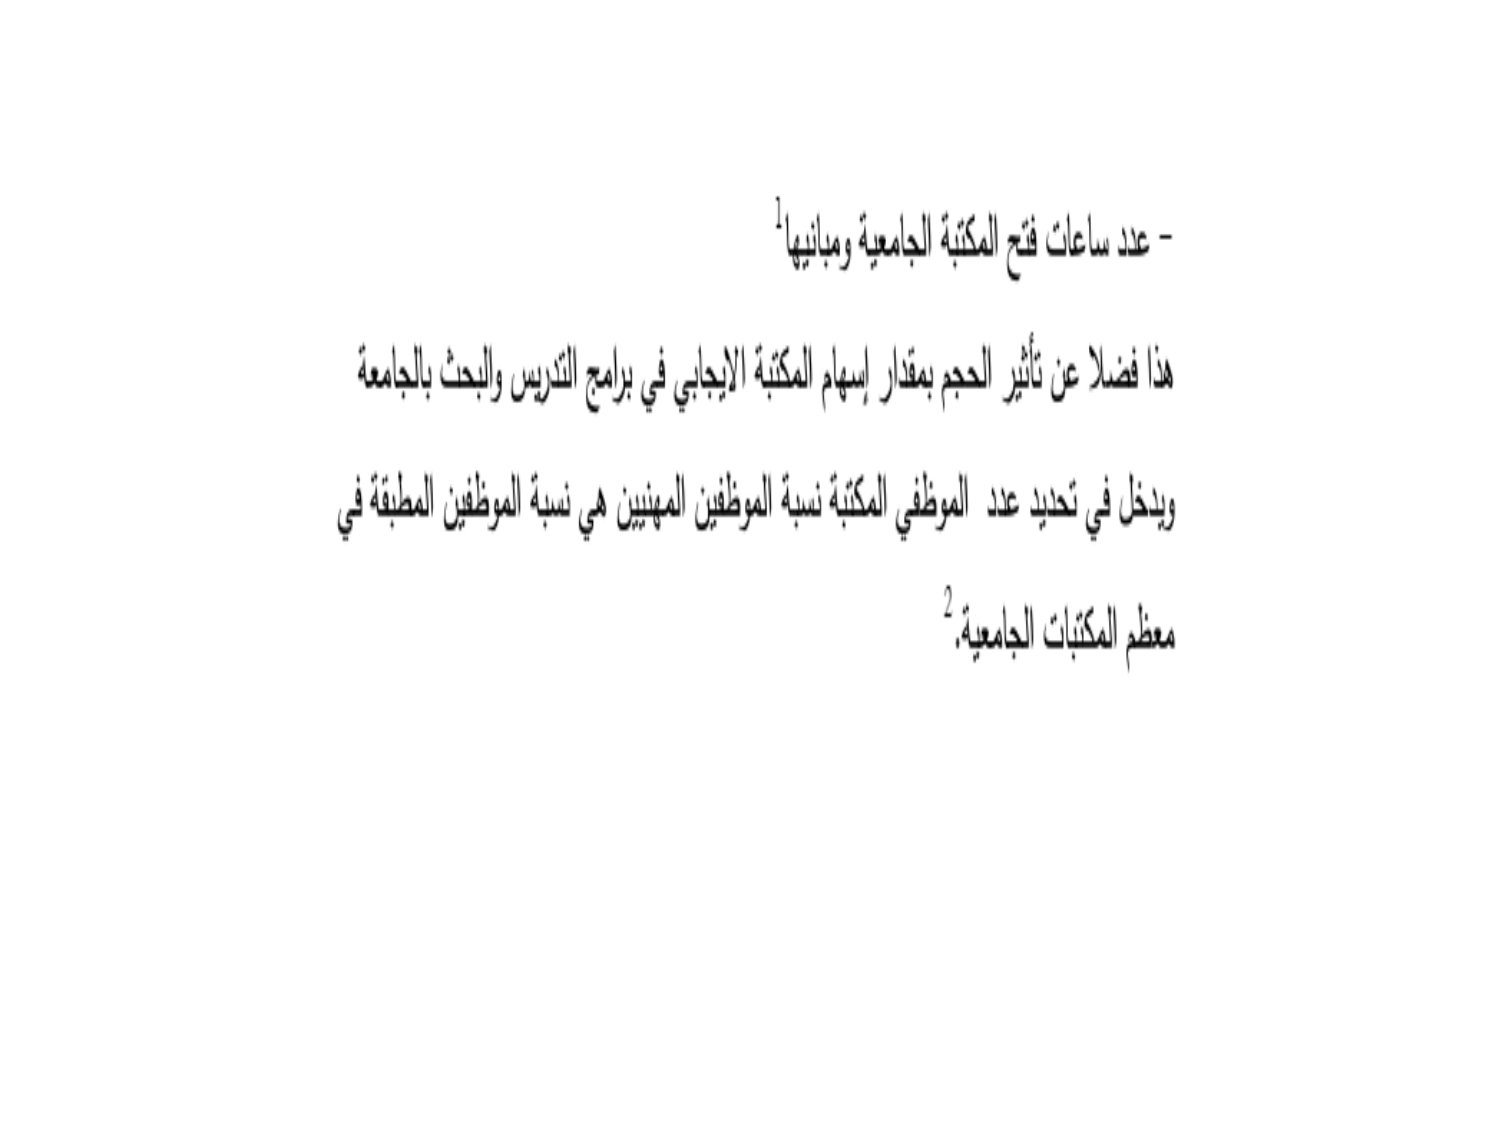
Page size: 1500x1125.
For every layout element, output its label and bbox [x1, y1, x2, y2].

picture [293, 160, 1270, 705]
